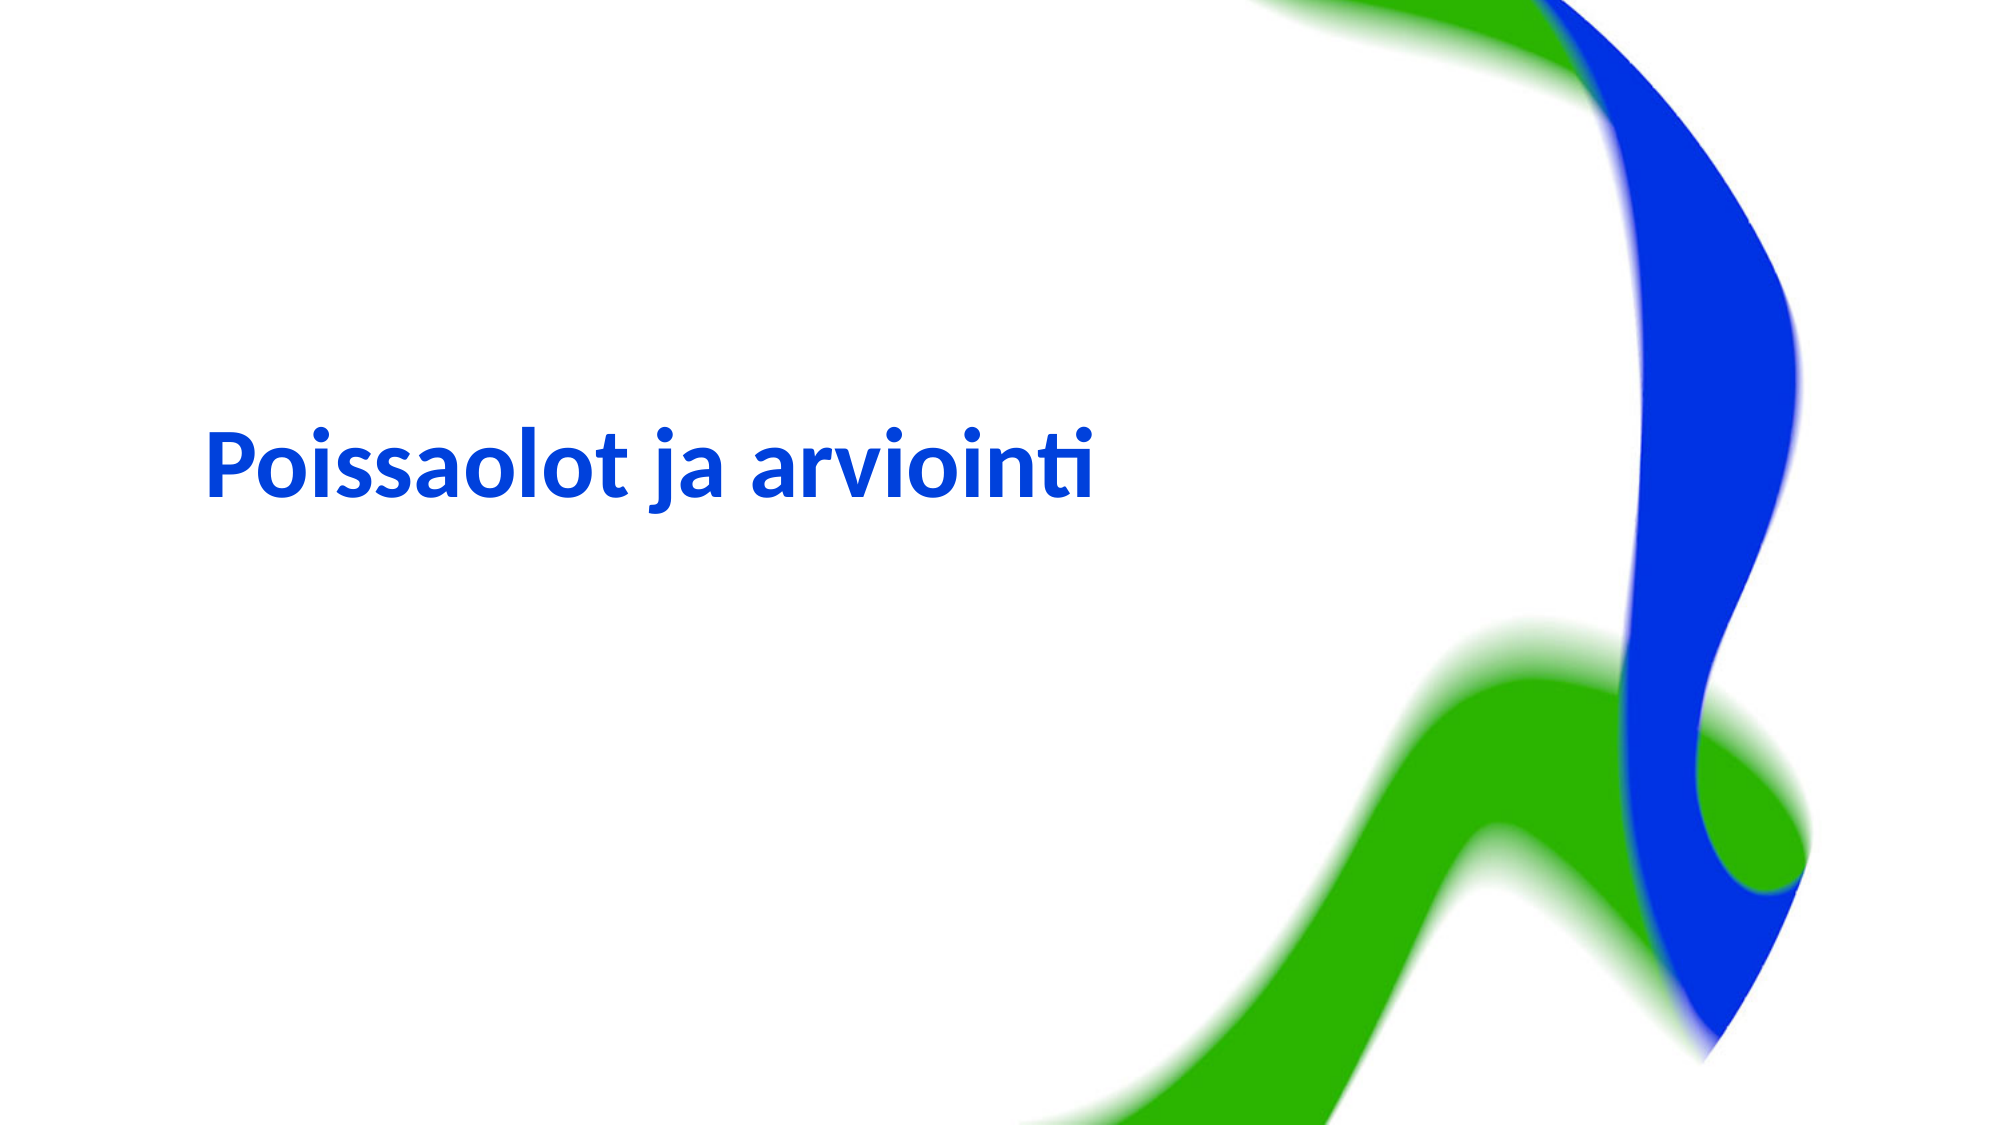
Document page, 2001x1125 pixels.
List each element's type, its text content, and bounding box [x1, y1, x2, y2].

title Poissaolot ja arviointi [189, 153, 1468, 1039]
picture [1000, 0, 1842, 1125]
